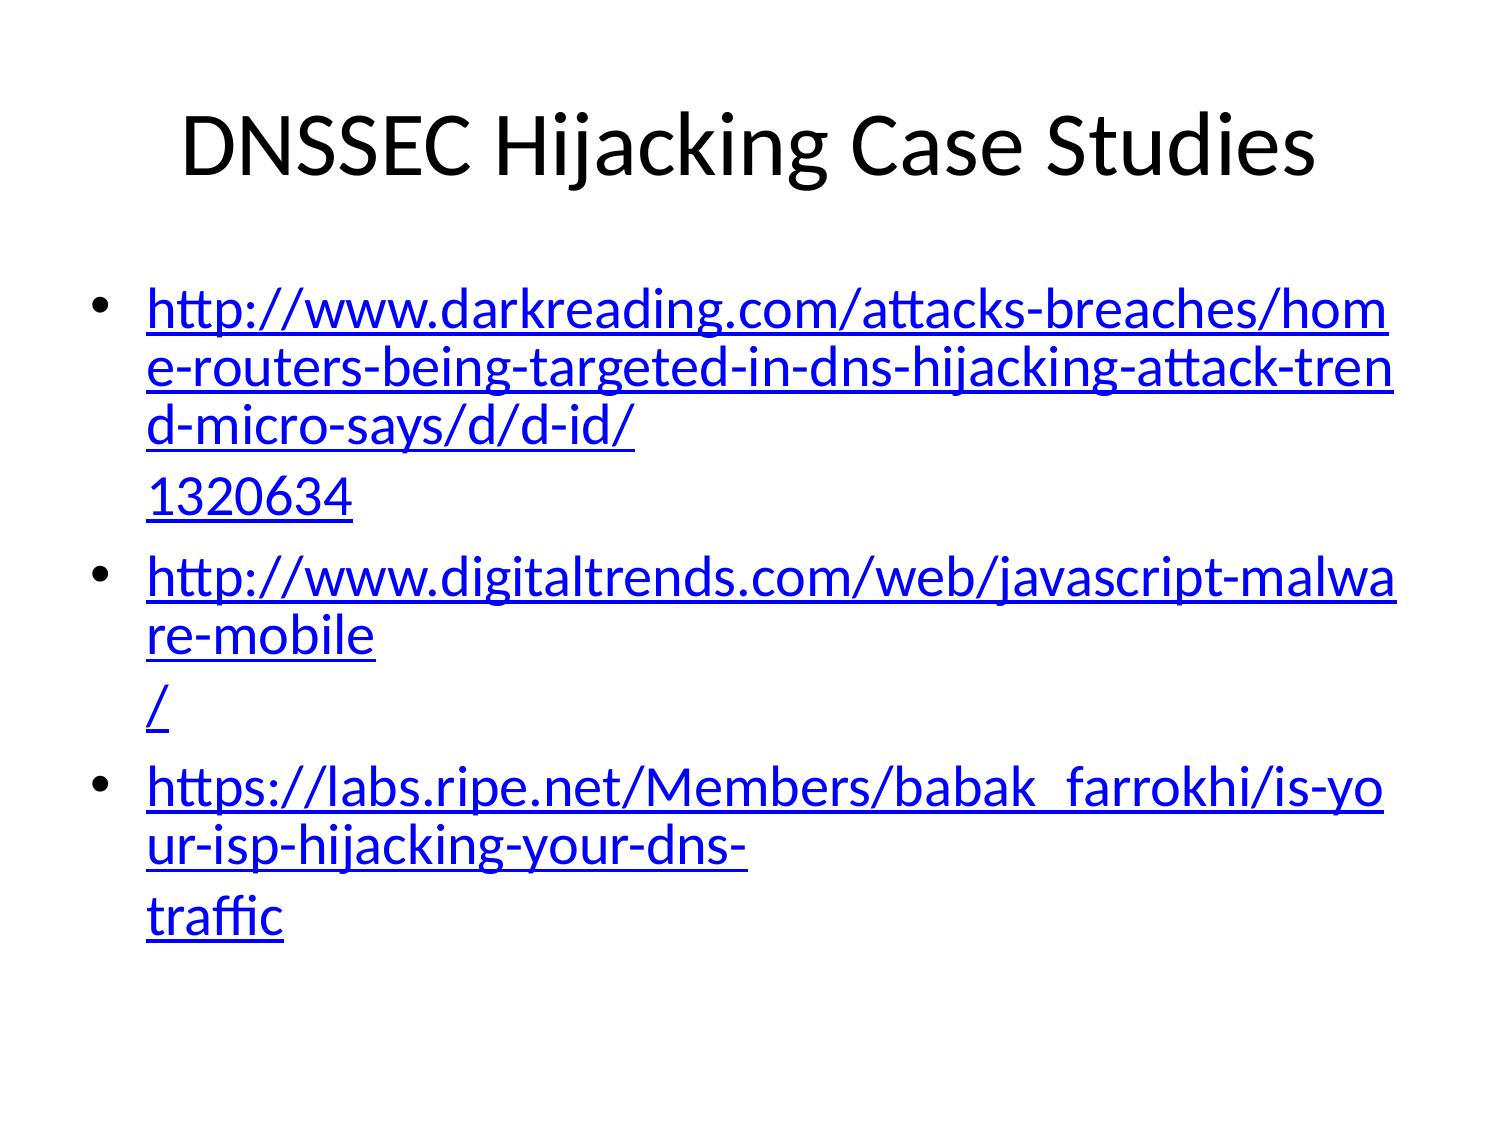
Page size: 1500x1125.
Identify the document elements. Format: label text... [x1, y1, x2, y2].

list http://www.darkreading.com/attacks-breaches/home-routers-being-targeted-in-dns-hijacking-attack-trend-micro-says/d/d-id/1320634 http://www.digitaltrends.com/web/javascript-malware-mobile/ https://labs.ripe.net/Members/babak_farrokhi/is-your-isp-hijacking-your-dns-traffic [75, 262, 1425, 1005]
title DNSSEC Hijacking Case Studies [75, 45, 1425, 233]
